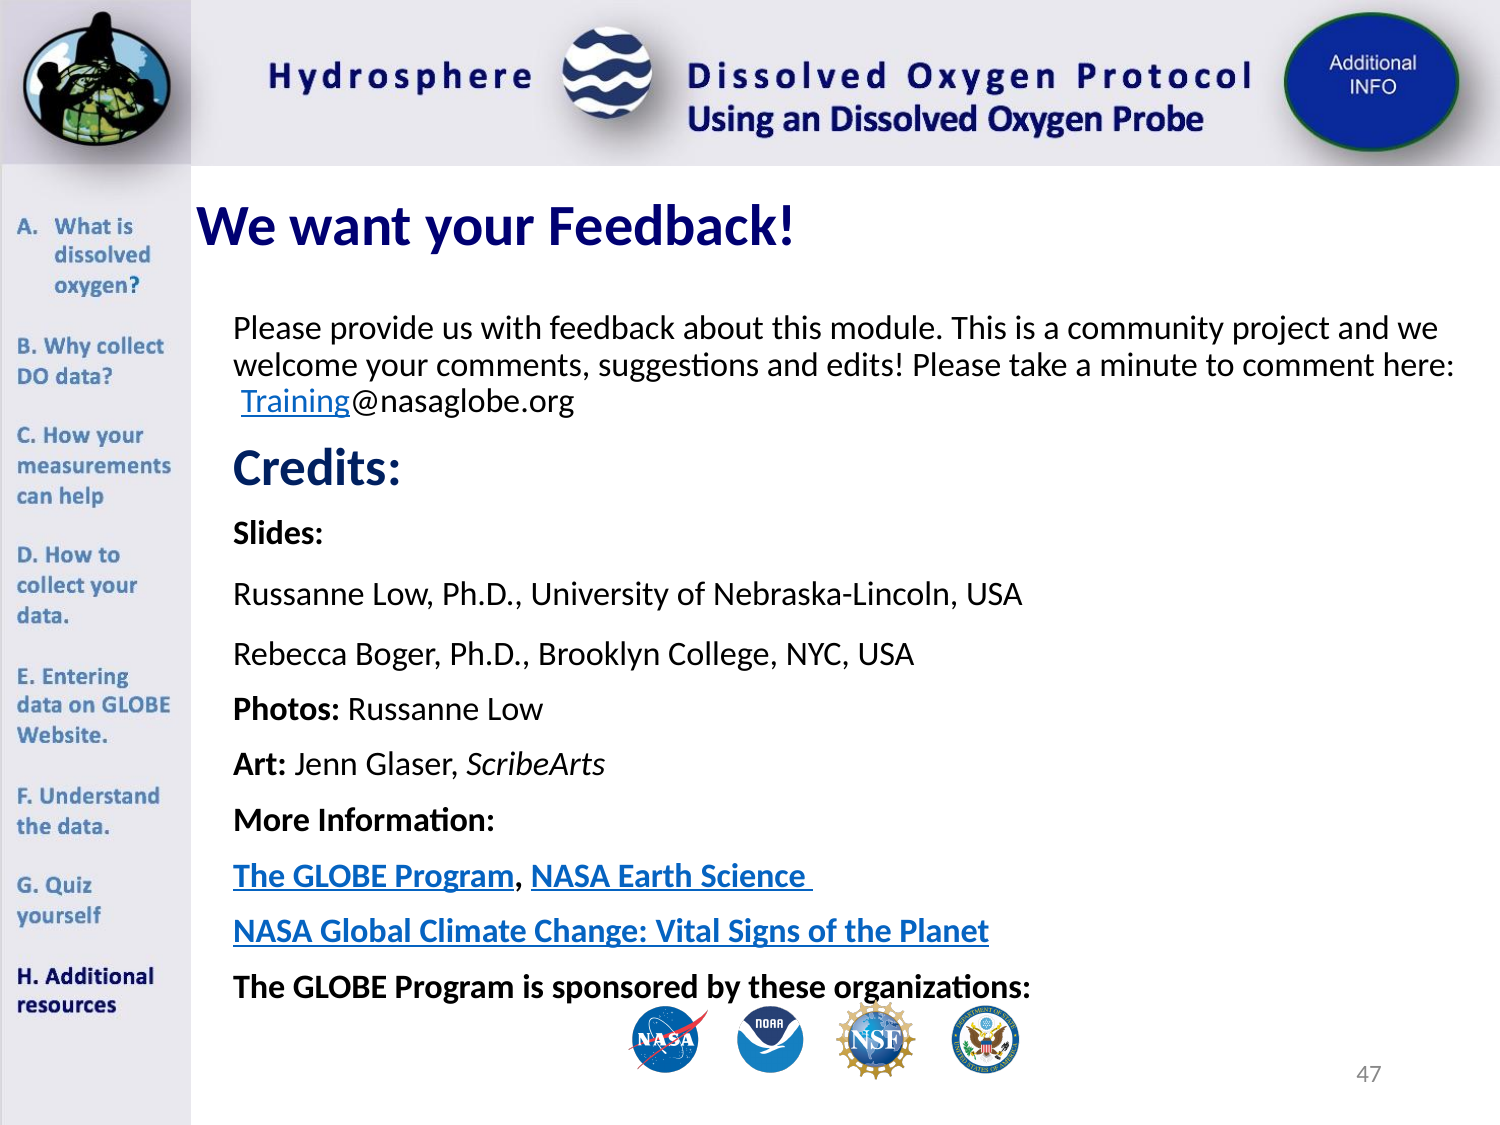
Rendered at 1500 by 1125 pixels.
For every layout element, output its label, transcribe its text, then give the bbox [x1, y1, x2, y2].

picture [0, 0, 1500, 1125]
title We want your Feedback! [195, 175, 1476, 336]
picture [622, 997, 1034, 1084]
list Please provide us with feedback about this module. This is a community project and we welcome your comments, suggestions and edits! Please take a minute to comment here: Training@nasaglobe.org Credits: Slides: Russanne Low, Ph.D., University of Nebraska-Lincoln, USA Rebecca Boger, Ph.D., Brooklyn College, NYC, USA Photos: Russanne Low Art: Jenn Glaser, ScribeArts More Information: The GLOBE Program, NASA Earth Science NASA Global Climate Change: Vital Signs of the Planet The GLOBE Program is sponsored by these organizations: [218, 302, 1473, 1017]
slide_number ‹#› [1059, 1042, 1397, 1103]
